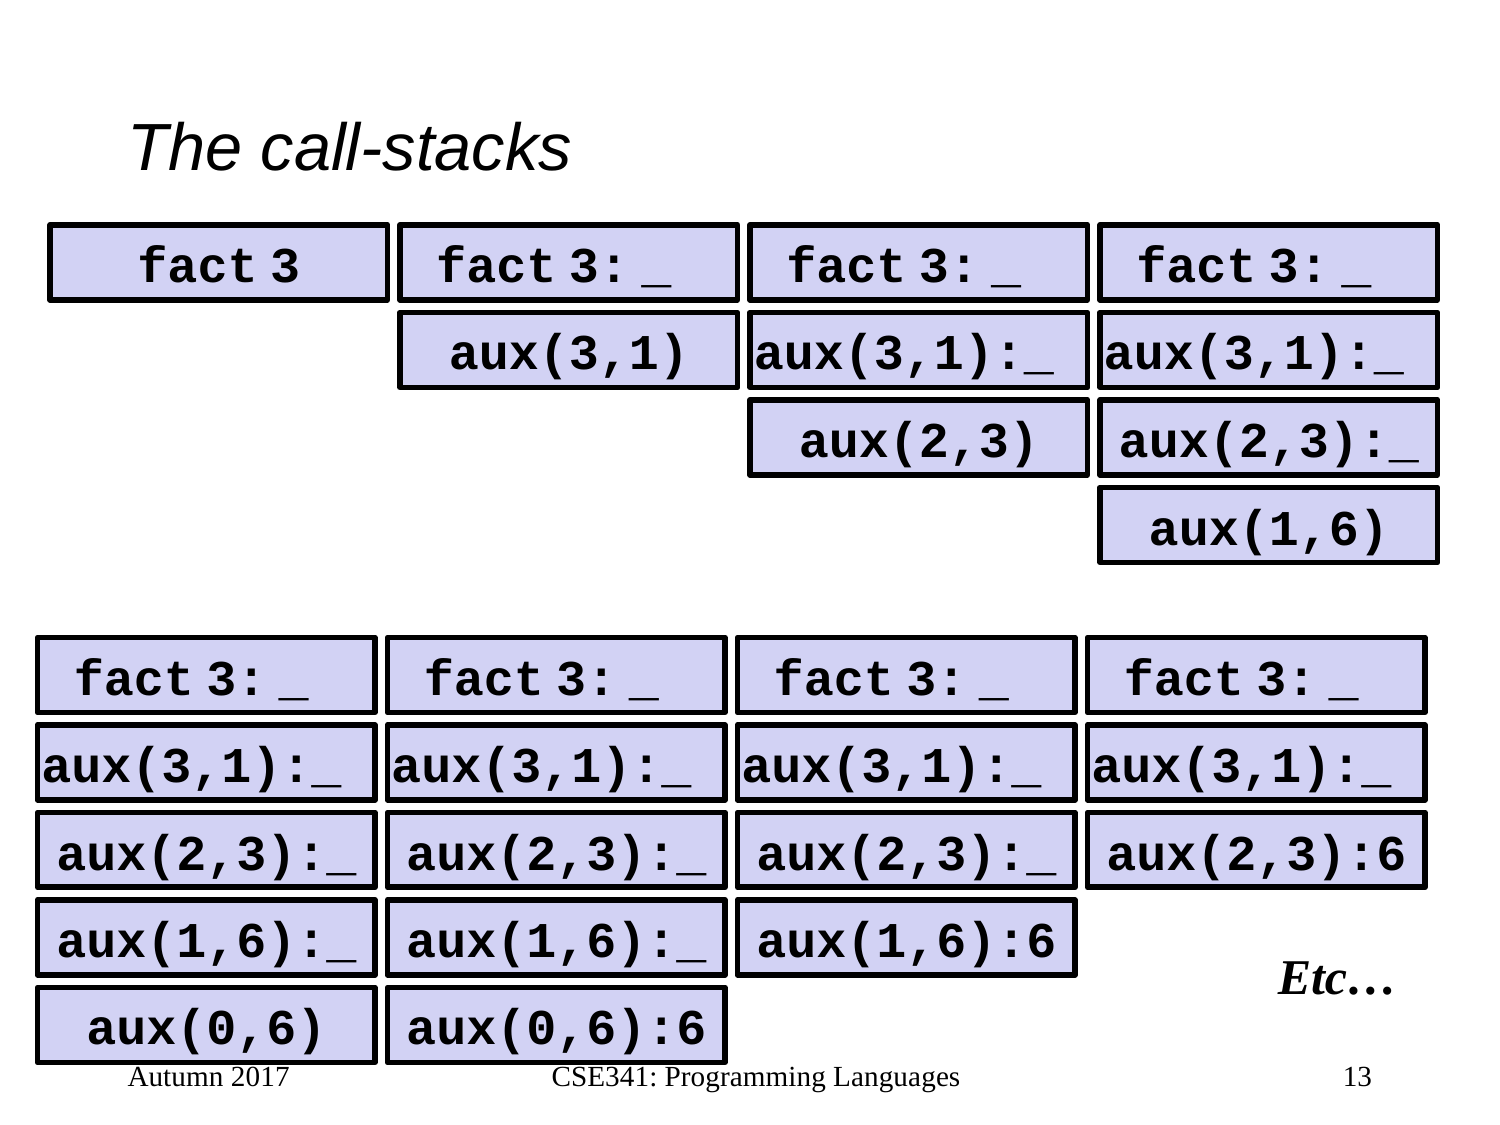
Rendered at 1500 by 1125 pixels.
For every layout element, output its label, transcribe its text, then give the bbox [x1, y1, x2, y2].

text_box aux(1,6):_ [387, 899, 725, 975]
text_box aux(3,1):_ [1087, 724, 1425, 800]
text_box Etc… [1263, 937, 1413, 1013]
text_box aux(3,1):_ [387, 724, 725, 800]
text_box aux(3,1):_ [37, 724, 375, 800]
text_box aux(1,6) [1100, 487, 1438, 563]
text_box aux(2,3):_ [1100, 399, 1438, 475]
text_box aux(2,3):_ [737, 812, 1075, 888]
text_box aux(1,6):6 [737, 899, 1075, 975]
text_box aux(1,6):_ [37, 899, 375, 975]
text_box fact 3: _ [750, 224, 1088, 300]
slide_number 13 [1074, 1049, 1388, 1125]
text_box fact 3: _ [399, 224, 738, 300]
text_box fact 3 [50, 224, 388, 300]
text_box aux(3,1):_ [737, 724, 1075, 800]
text_box aux(2,3) [750, 399, 1088, 475]
text_box aux(3,1):_ [1100, 312, 1438, 388]
text_box aux(2,3):6 [1087, 812, 1425, 888]
text_box aux(0,6) [37, 987, 375, 1063]
text_box fact 3: _ [37, 637, 375, 713]
text_box aux(2,3):_ [37, 812, 375, 888]
text_box fact 3: _ [737, 637, 1075, 713]
title The call-stacks [112, 49, 1388, 238]
text_box aux(2,3):_ [387, 812, 725, 888]
footer CSE341: Programming Languages [474, 1049, 1038, 1125]
text_box fact 3: _ [1100, 224, 1438, 300]
text_box fact 3: _ [1087, 637, 1425, 713]
text_box aux(3,1):_ [750, 312, 1088, 388]
text_box fact 3: _ [387, 637, 725, 713]
slide_number Autumn 2017 [112, 1049, 426, 1125]
text_box aux(0,6):6 [387, 987, 725, 1063]
text_box aux(3,1) [399, 312, 738, 388]
